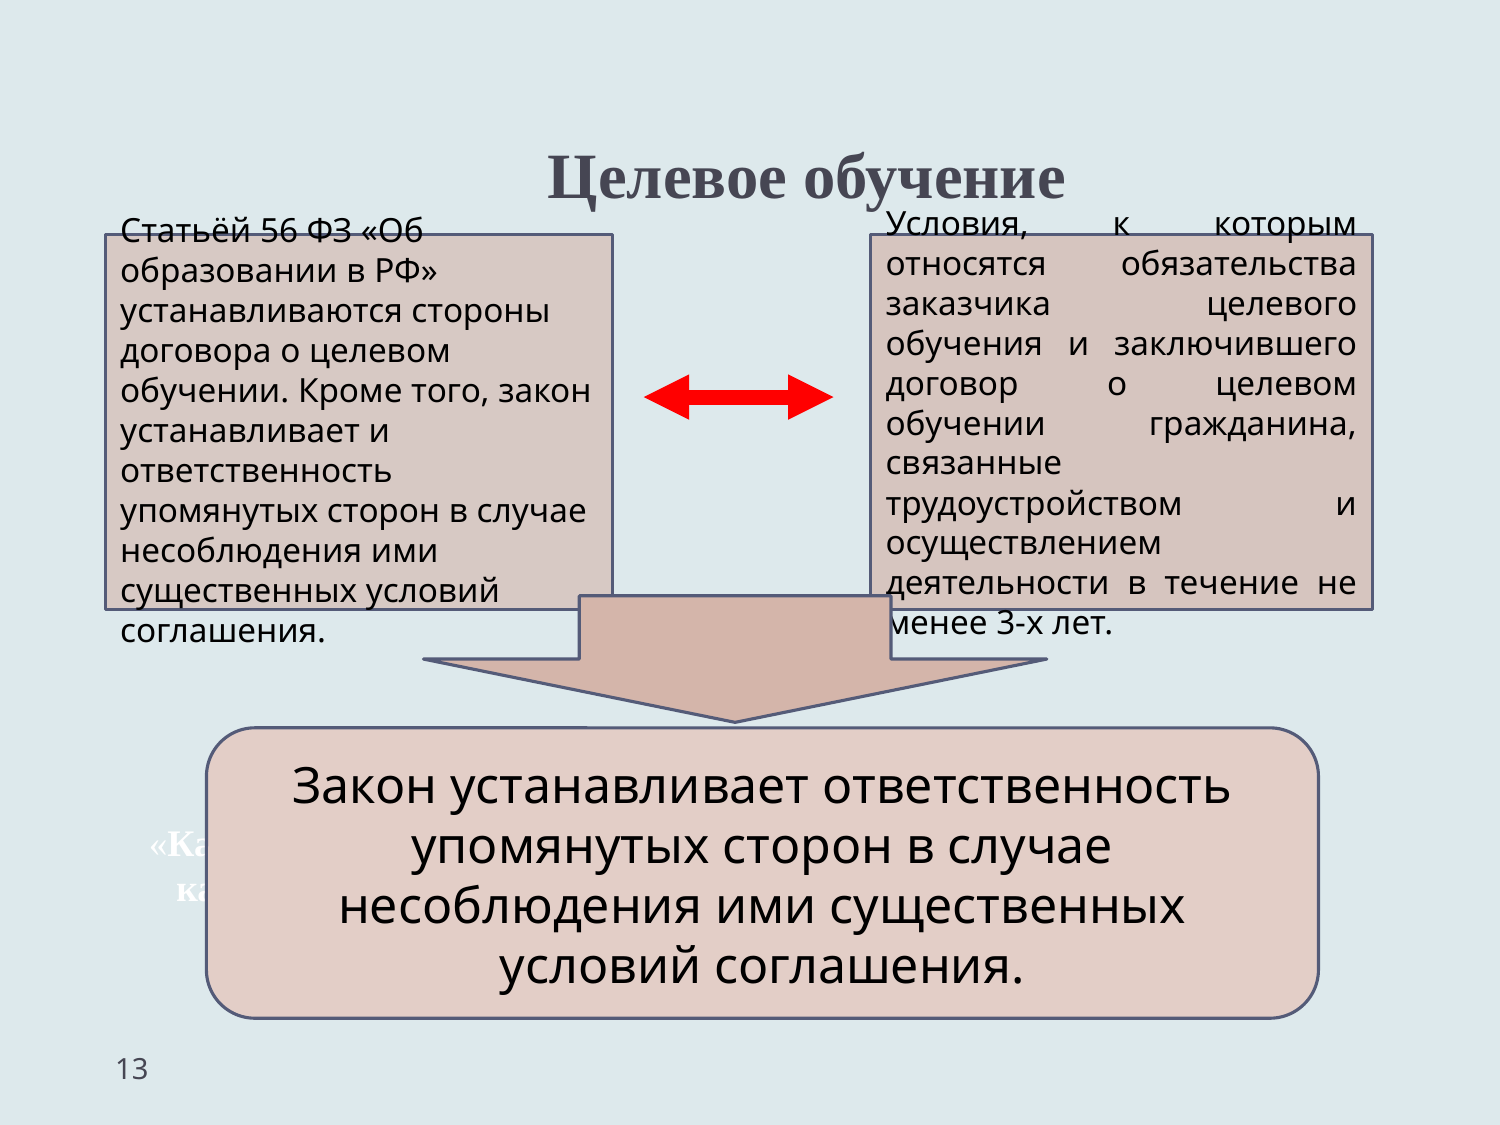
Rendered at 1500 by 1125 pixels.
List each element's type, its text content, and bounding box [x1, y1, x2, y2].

slide_number 13 [100, 1042, 426, 1103]
title Целевое обучение [29, 42, 1482, 220]
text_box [105, 234, 1373, 1019]
